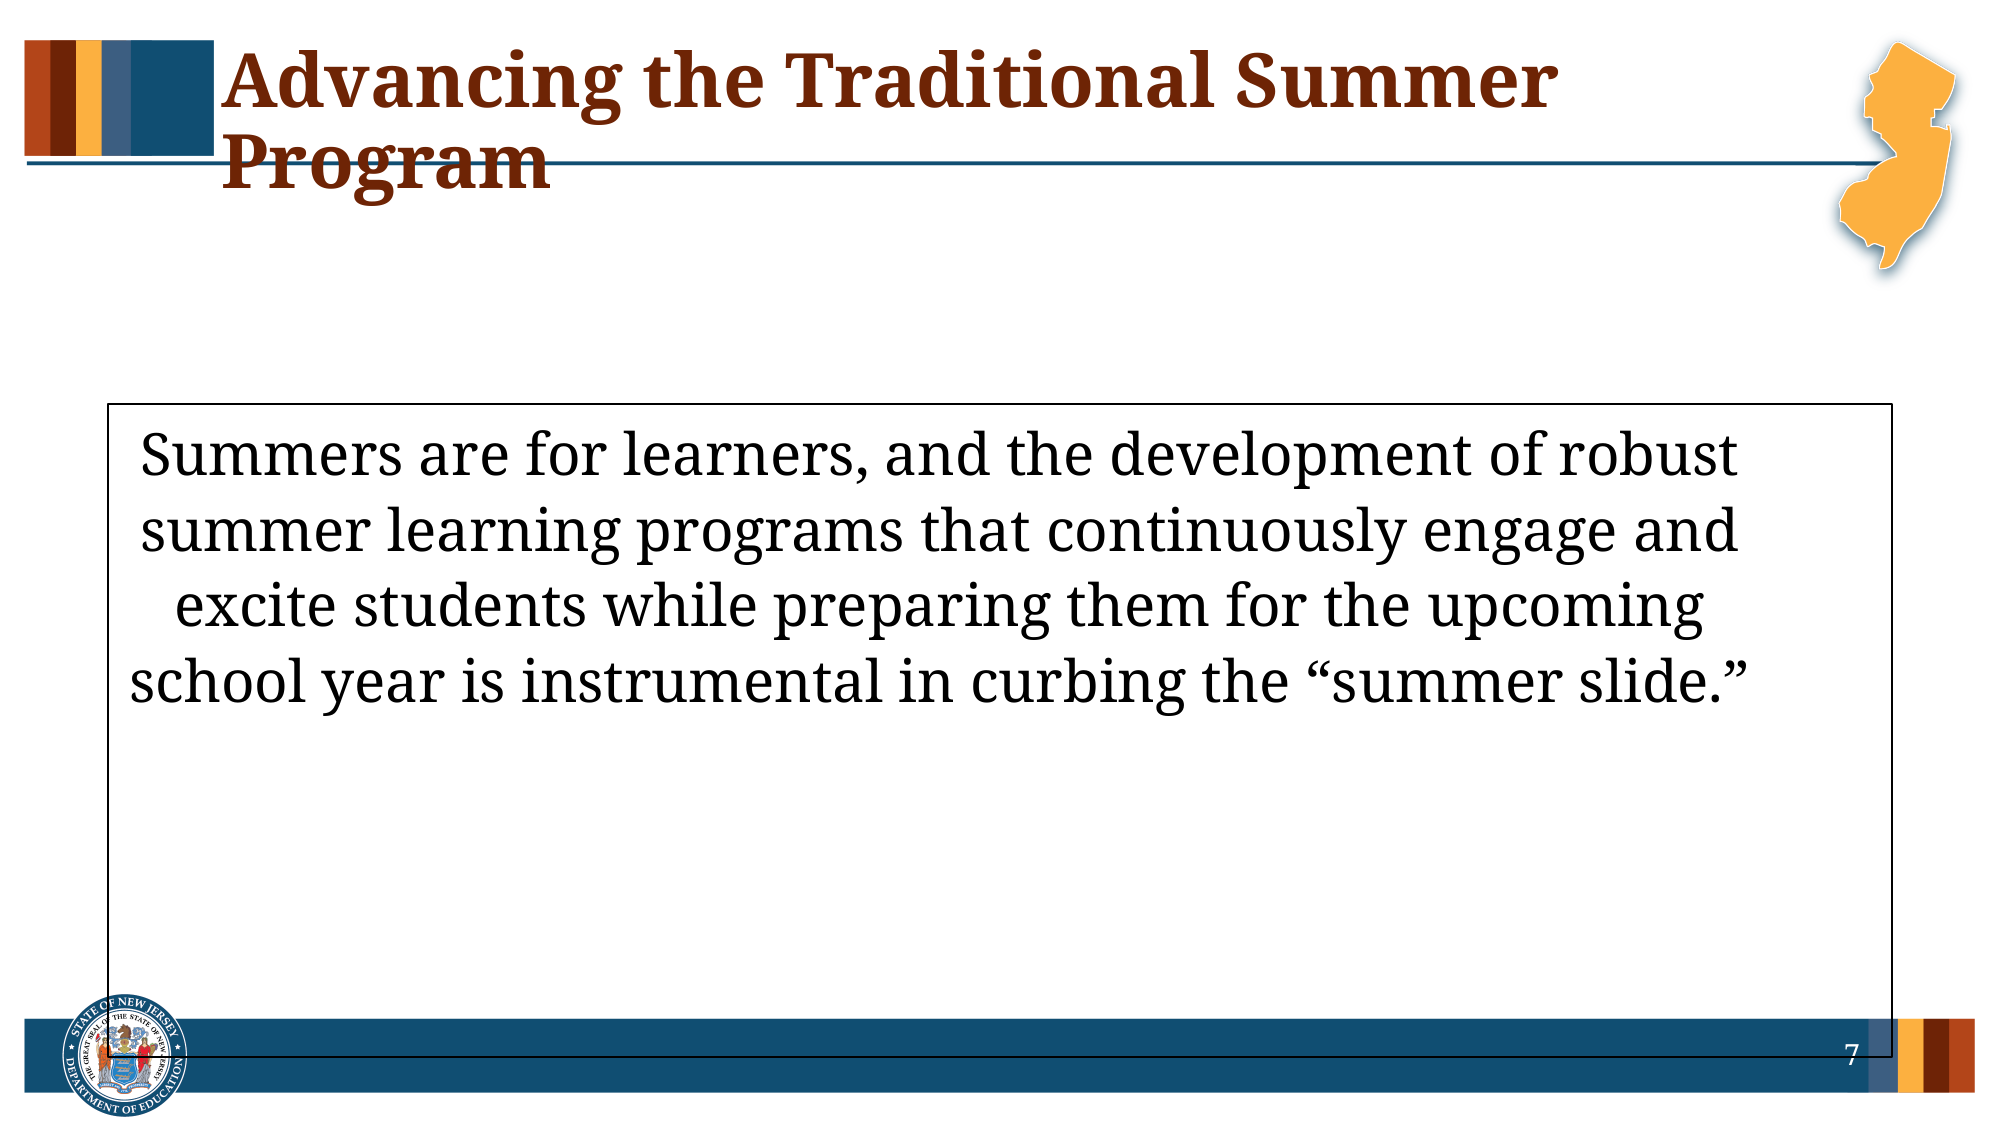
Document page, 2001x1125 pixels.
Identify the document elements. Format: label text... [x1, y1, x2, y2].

slide_number 7 [1425, 1057, 1876, 1087]
picture [24, 992, 1975, 1119]
title Advancing the Traditional Summer Program [206, 62, 1863, 185]
picture [24, 26, 1976, 295]
list Summers are for learners, and the development of robust summer learning programs that continuously engage and excite students while preparing them for the upcoming school year is instrumental in curbing the “summer slide.” [108, 404, 1892, 1057]
